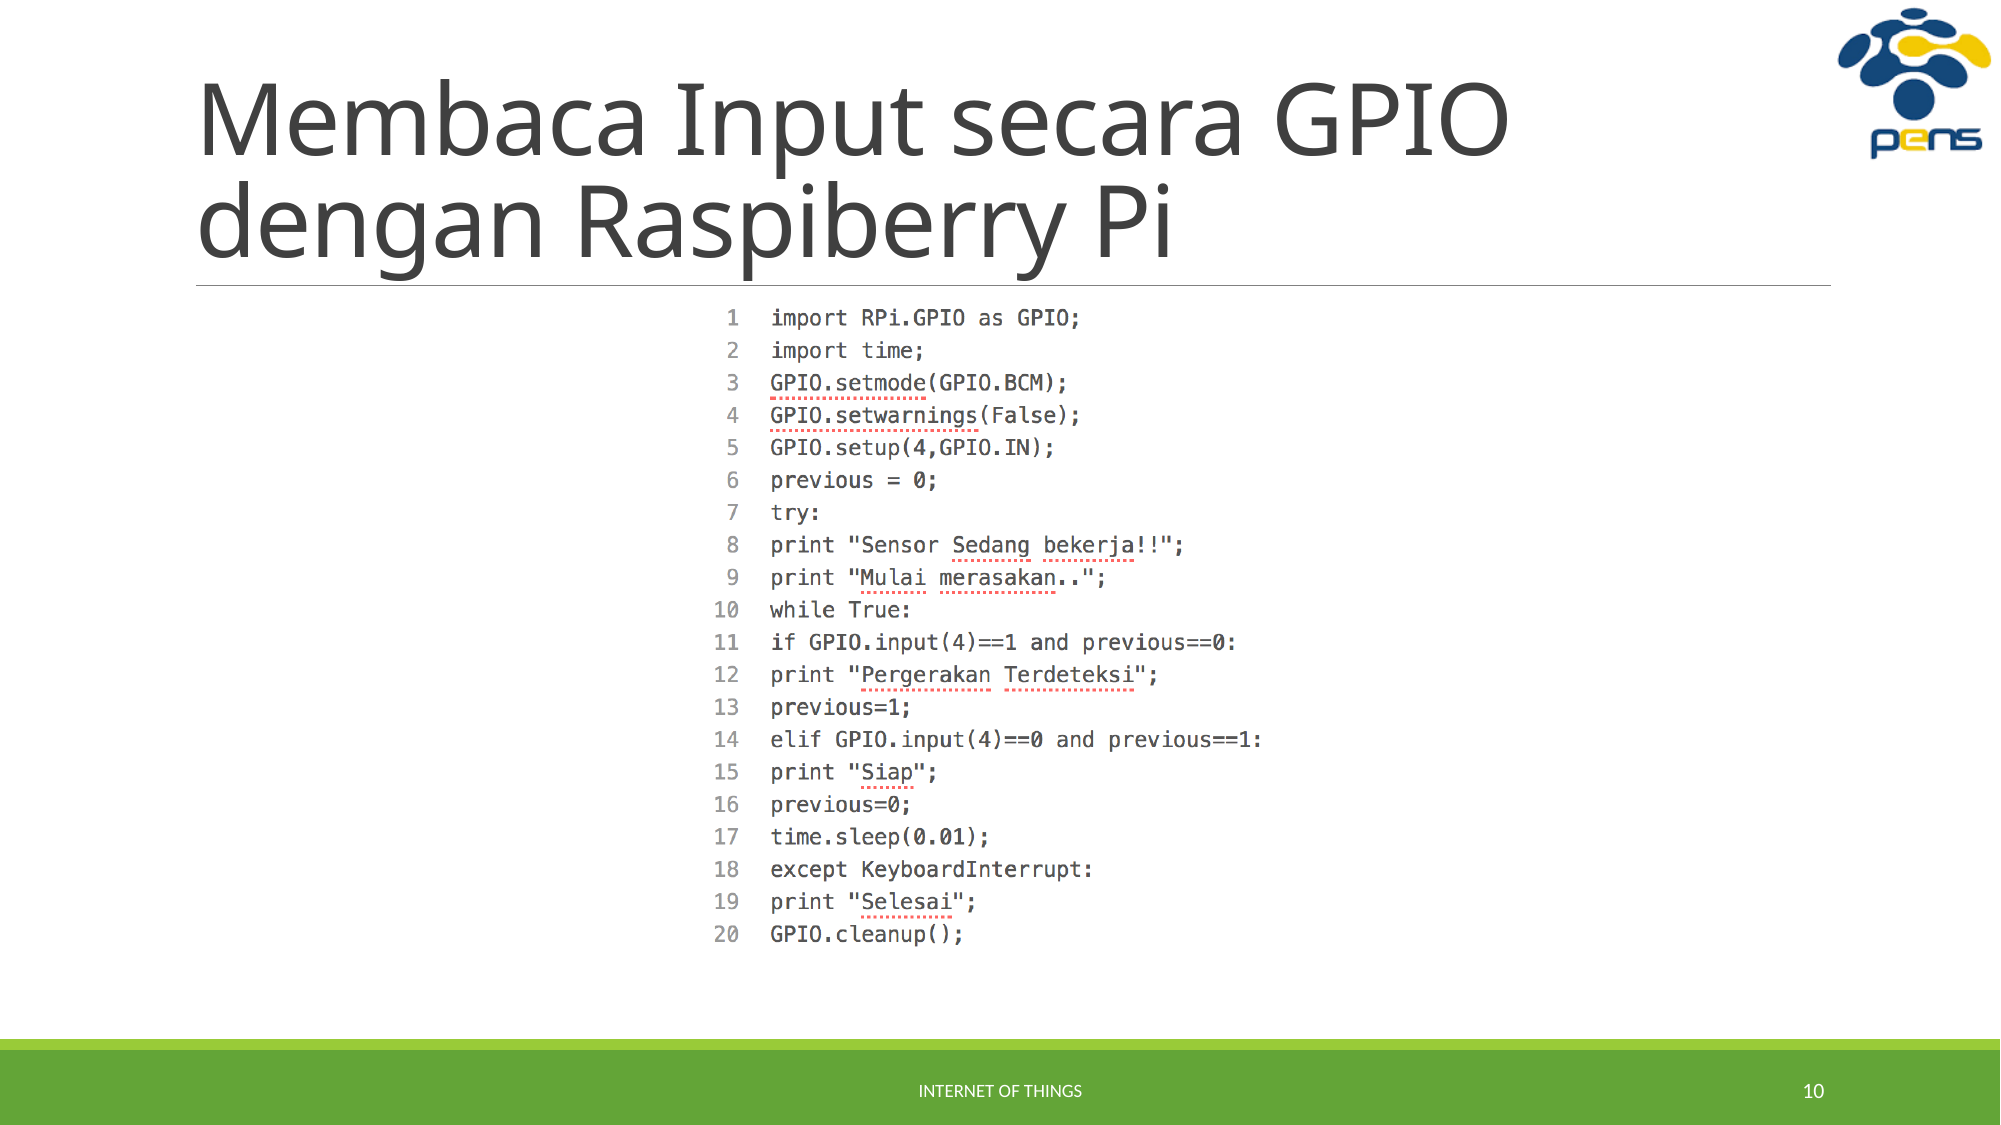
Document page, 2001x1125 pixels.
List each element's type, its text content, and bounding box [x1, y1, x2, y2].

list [704, 302, 1306, 964]
picture [1830, 2, 2000, 164]
footer Internet of Things [604, 1059, 1396, 1120]
title Membaca Input secara GPIO dengan Raspiberry Pi [180, 47, 1830, 285]
slide_number 10 [1624, 1059, 1840, 1120]
